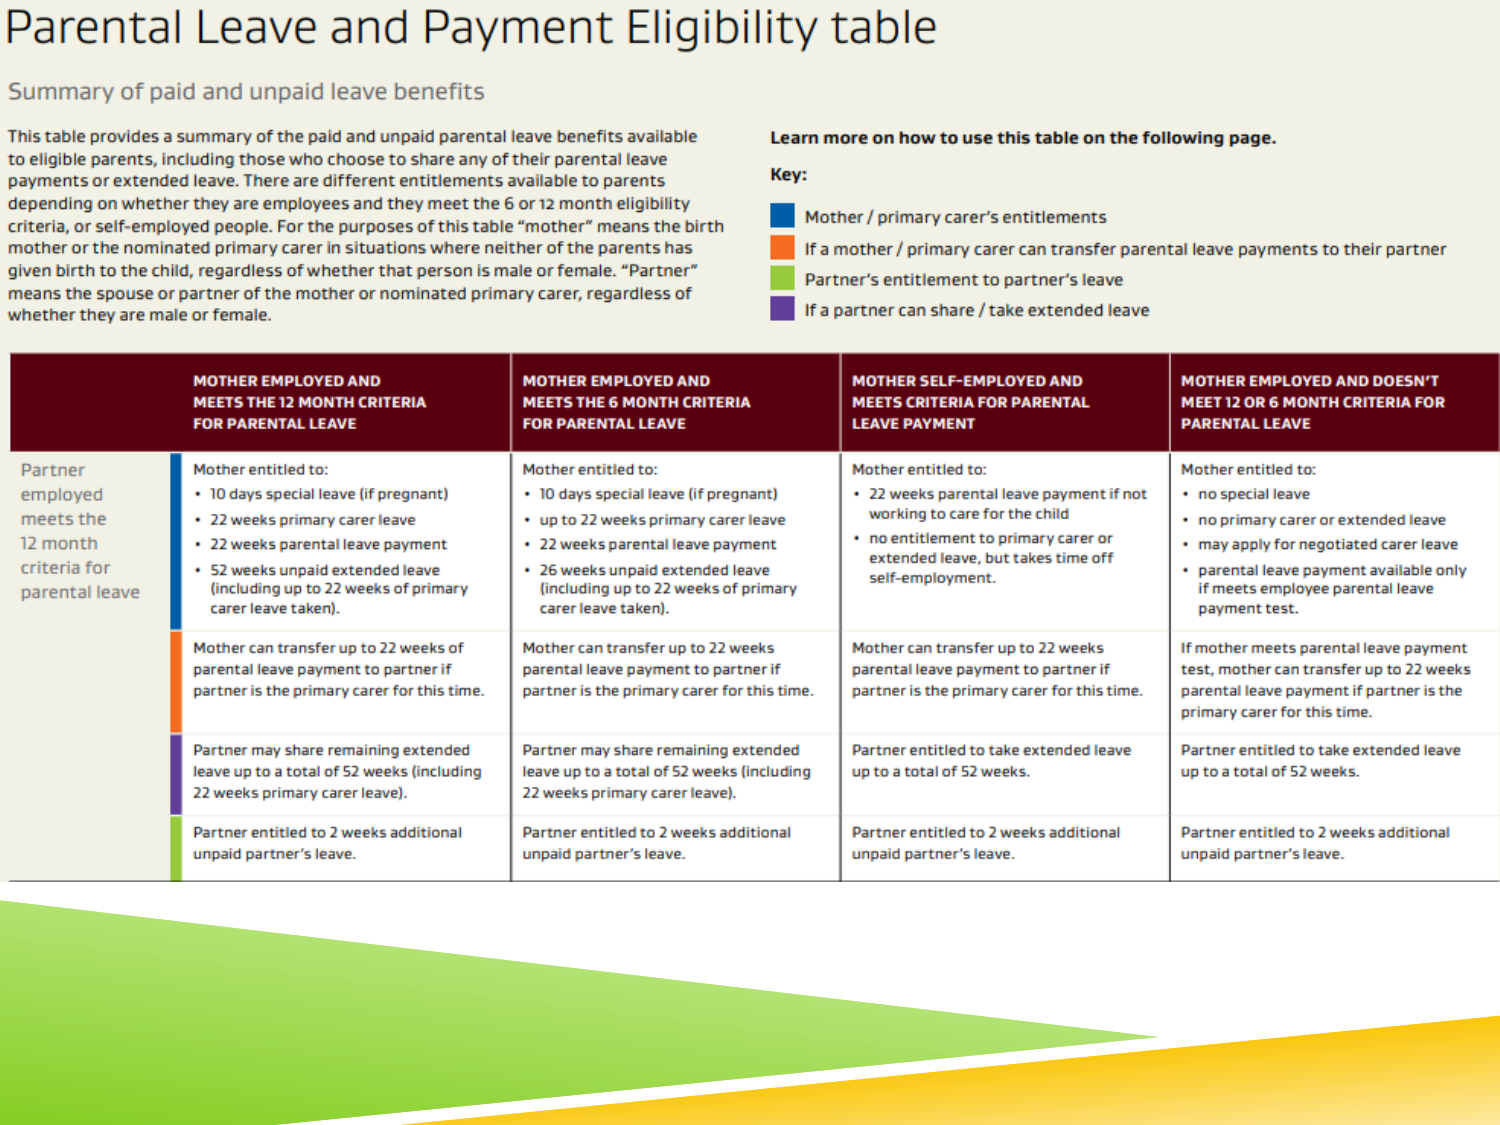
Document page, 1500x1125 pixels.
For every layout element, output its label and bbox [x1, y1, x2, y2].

picture [0, 0, 1500, 882]
